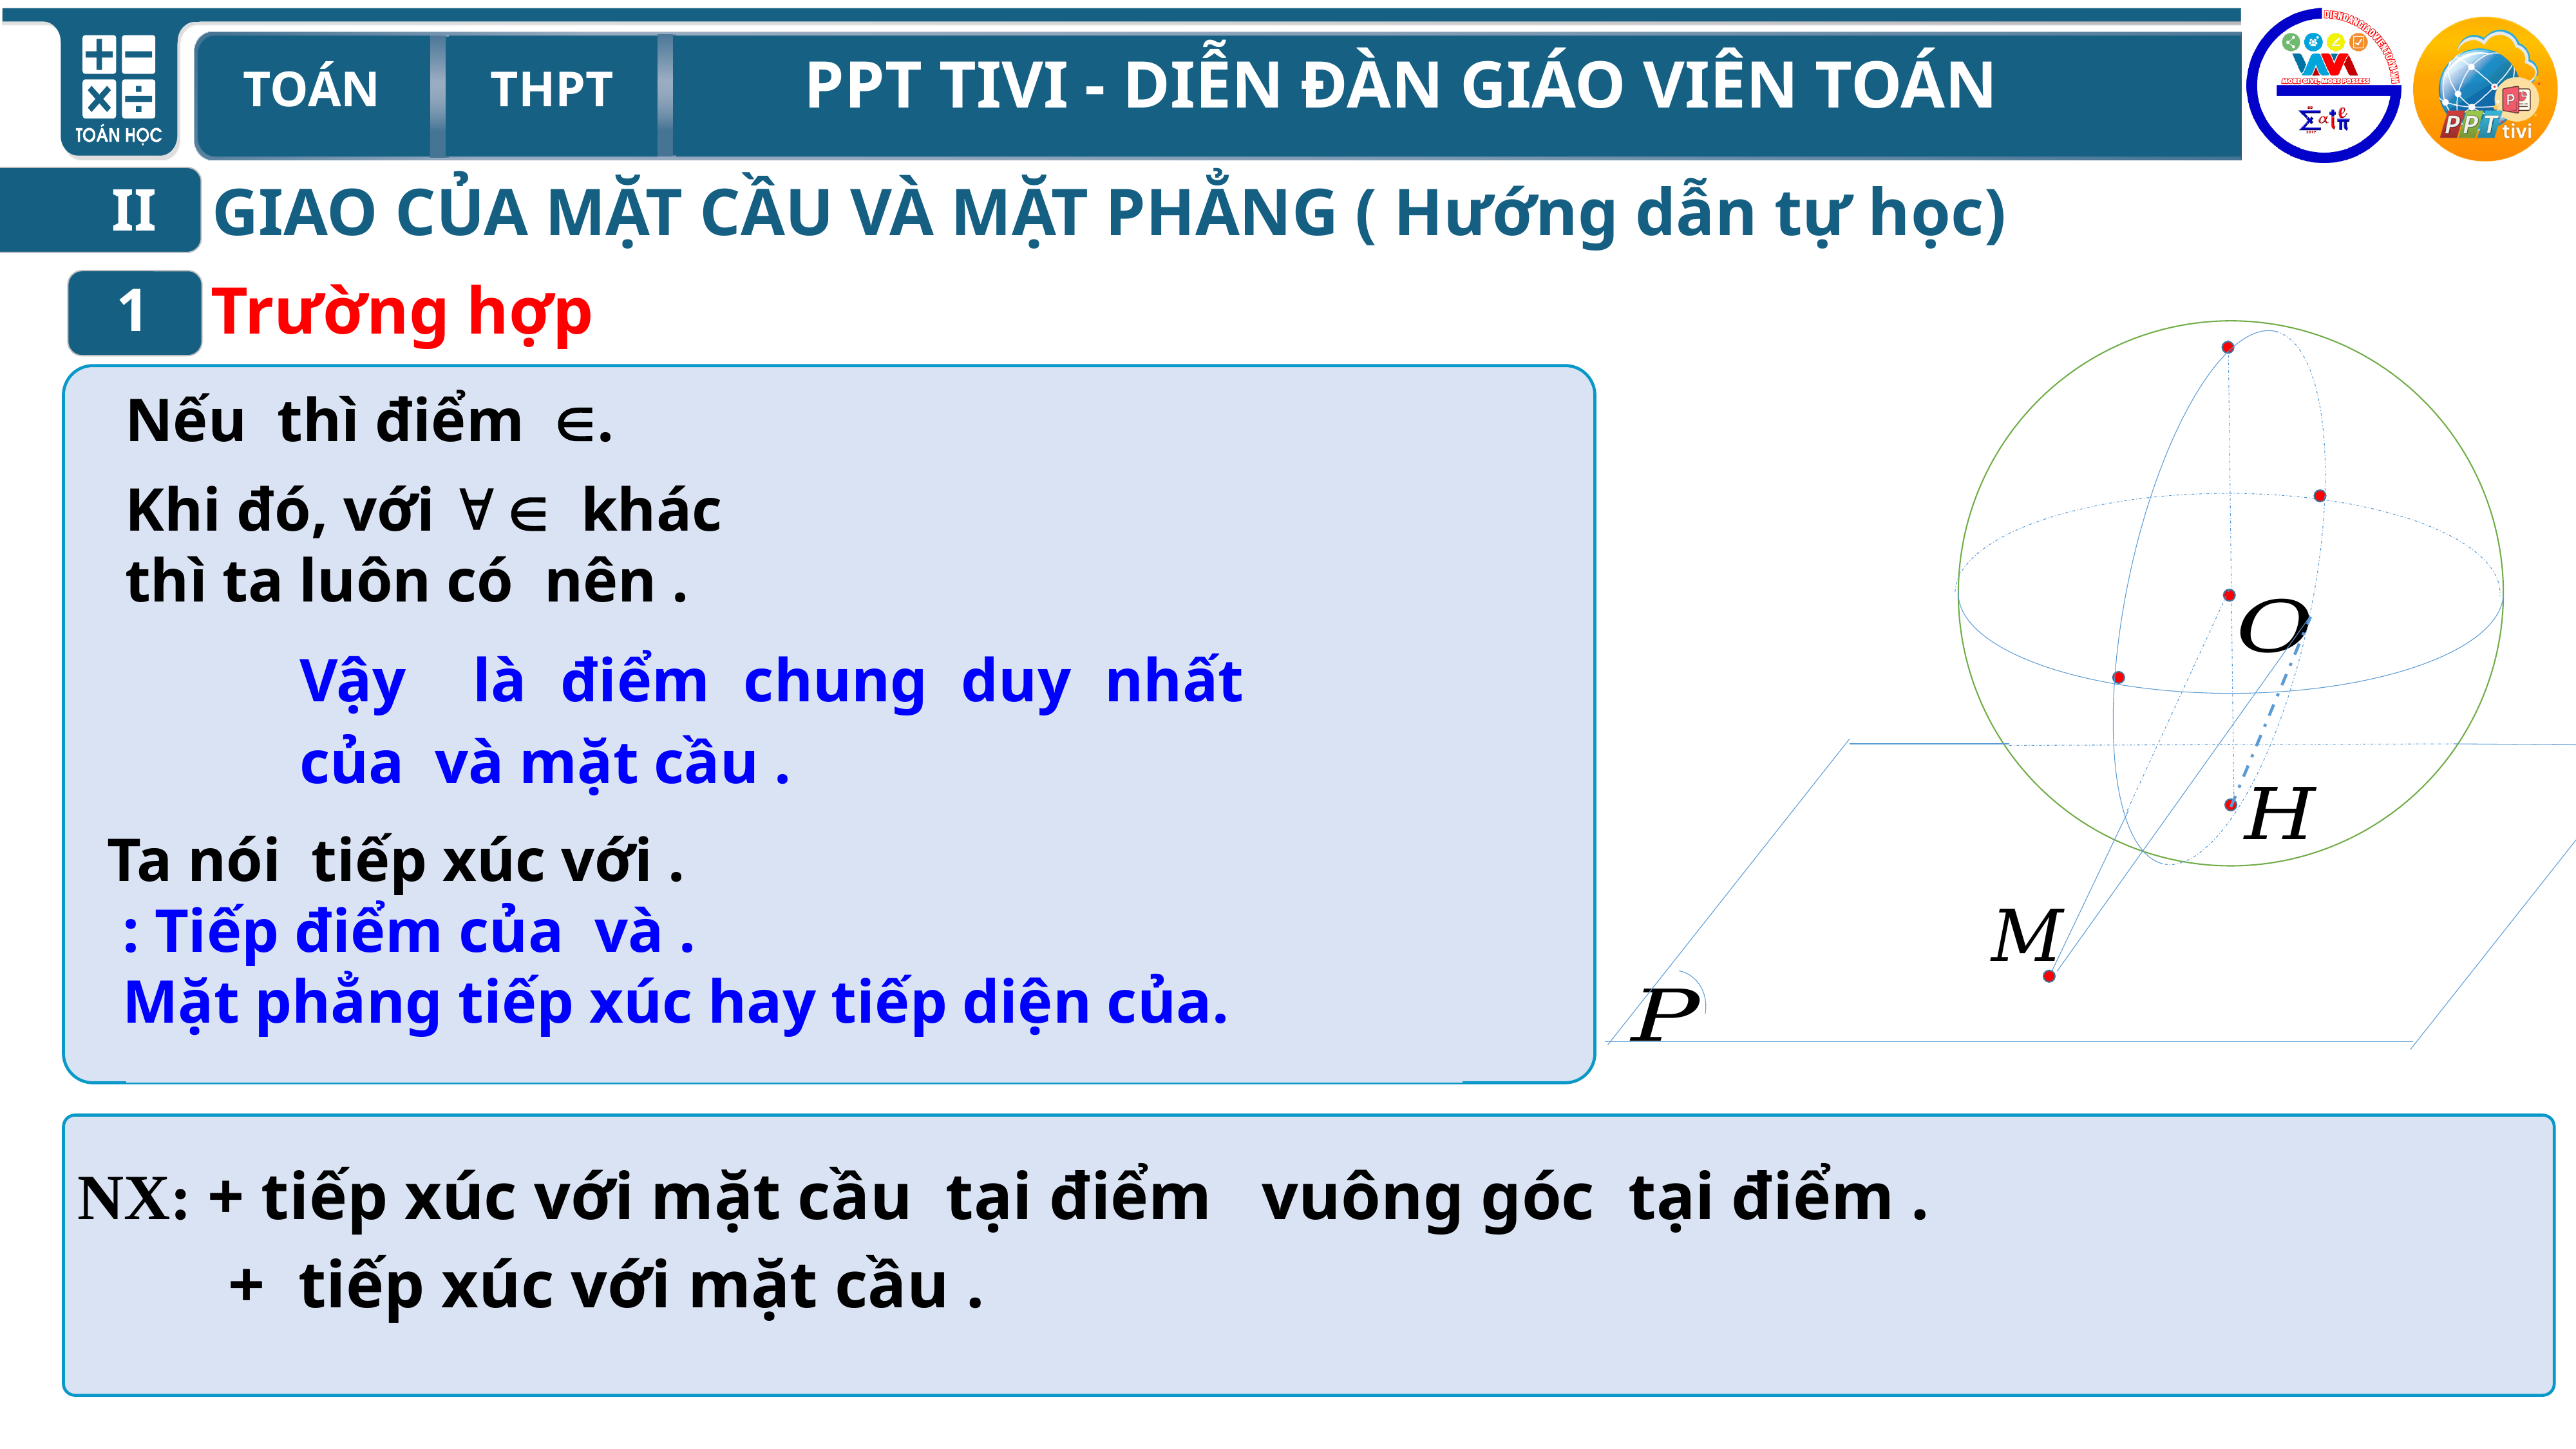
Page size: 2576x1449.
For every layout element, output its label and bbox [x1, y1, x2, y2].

picture [2, 22, 2242, 160]
picture [2246, 8, 2401, 163]
text_box [1604, 321, 2576, 1058]
picture [2412, 16, 2558, 162]
text_box [63, 1115, 2555, 1396]
text_box [68, 264, 1151, 356]
text_box [63, 365, 1595, 1083]
text_box [0, 166, 2134, 254]
